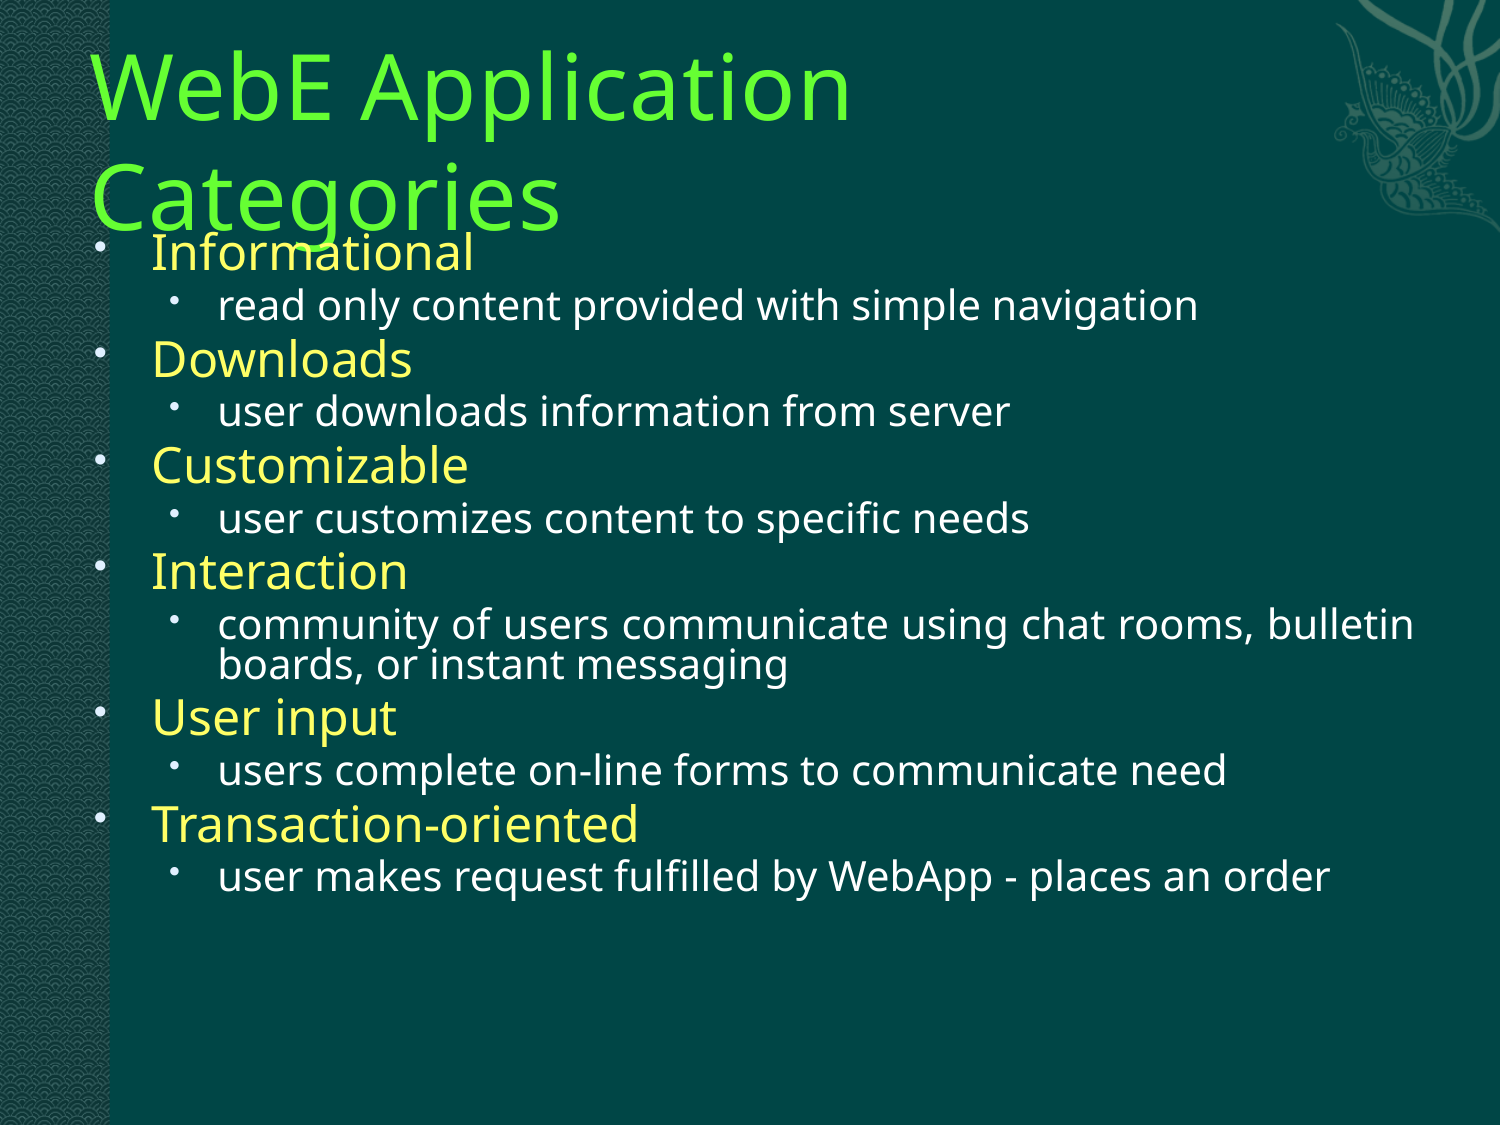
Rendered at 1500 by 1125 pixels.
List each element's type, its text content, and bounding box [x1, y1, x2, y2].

title WebE Application Categories [75, 45, 1351, 233]
list Informational read only content provided with simple navigation Downloads user downloads information from server Customizable user customizes content to specific needs Interaction community of users communicate using chat rooms, bulletin boards, or instant messaging User input users complete on-line forms to communicate need Transaction-oriented user makes request fulfilled by WebApp - places an order [80, 224, 1431, 969]
picture [0, 0, 110, 1125]
